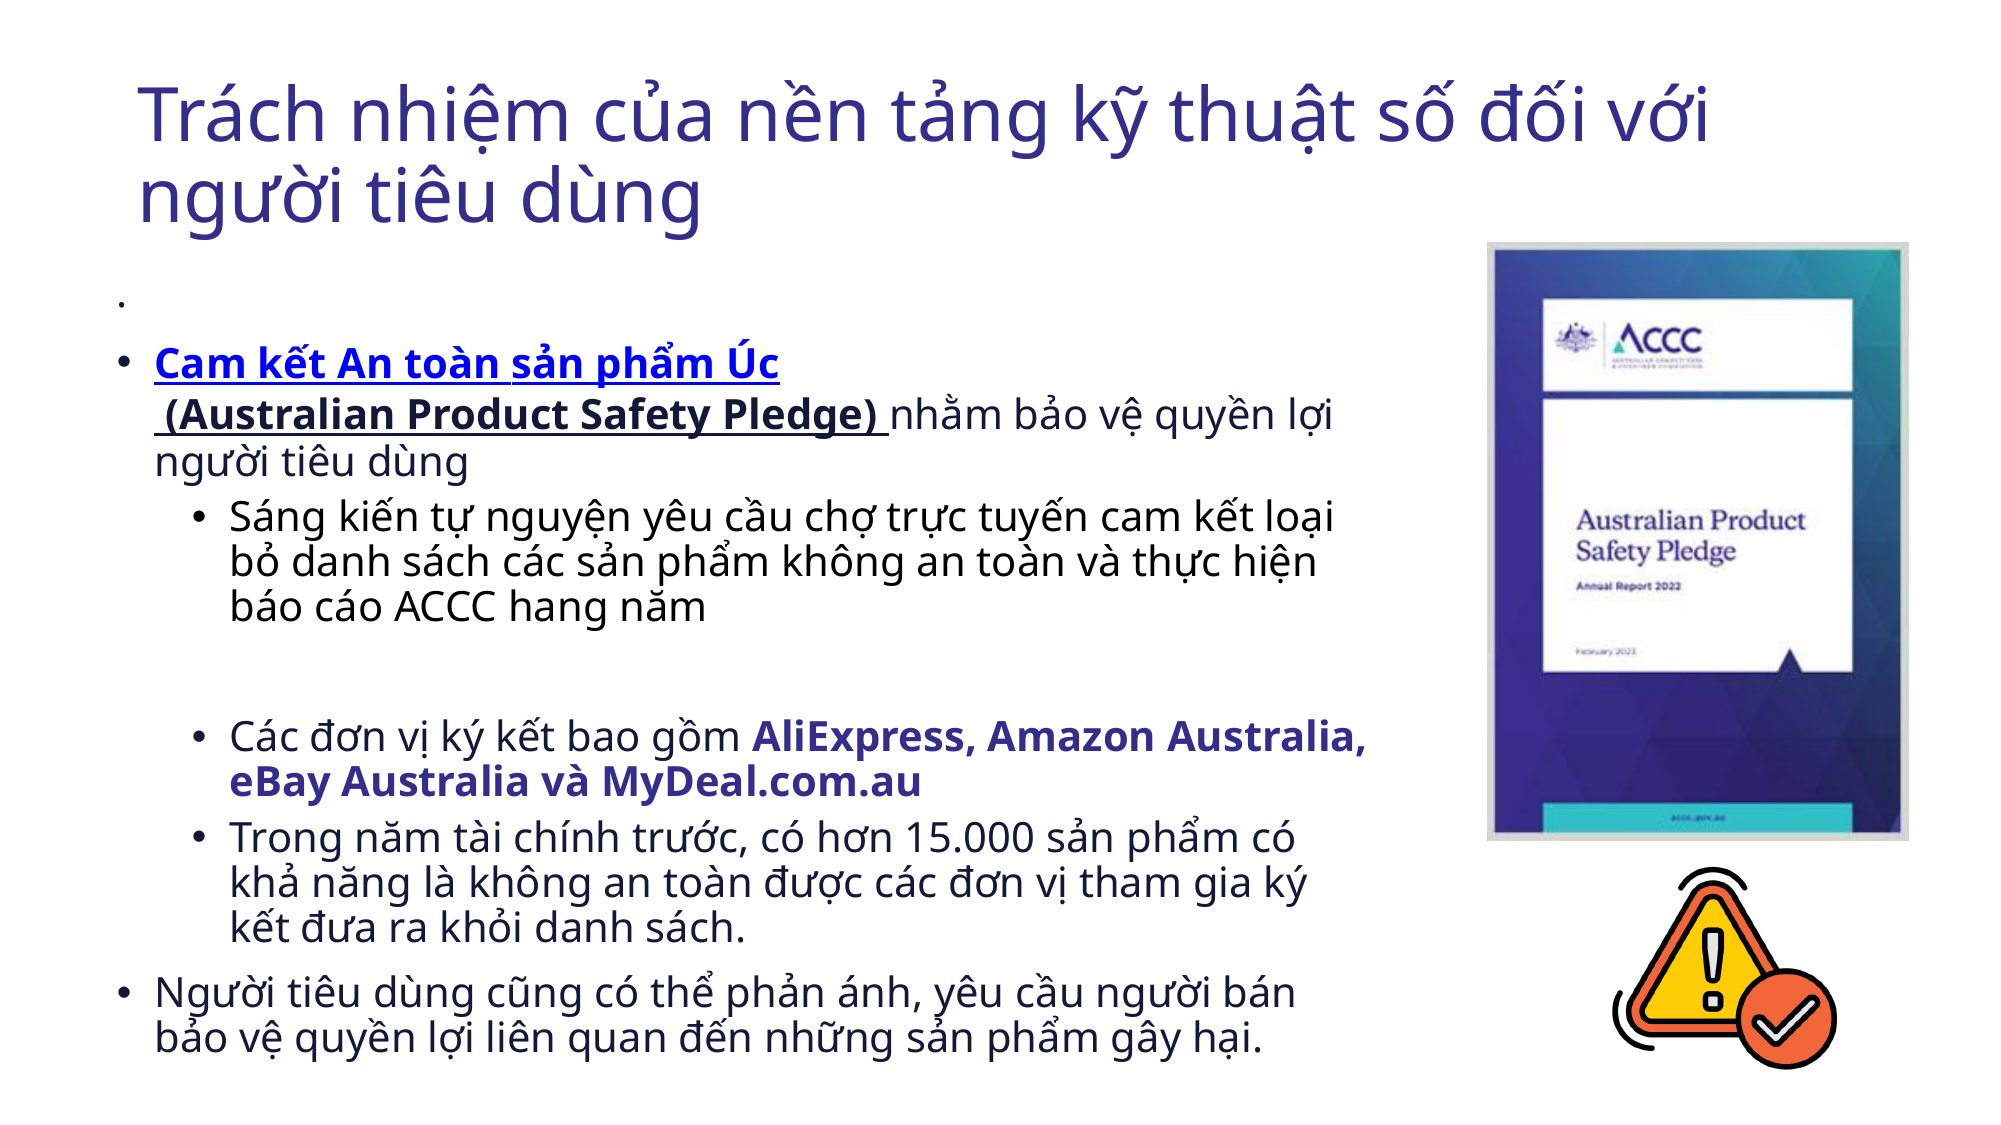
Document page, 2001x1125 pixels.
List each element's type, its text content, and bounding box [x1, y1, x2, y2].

picture [1487, 242, 1909, 841]
title Trách nhiệm của nền tảng kỹ thuật số đối với người tiêu dùng [137, 66, 1863, 250]
list . Cam kết An toàn sản phẩm Úc (Australian Product Safety Pledge) nhằm bảo vệ quyền lợi người tiêu dùng Sáng kiến tự nguyện yêu cầu chợ trực tuyến cam kết loại bỏ danh sách các sản phẩm không an toàn và thực hiện báo cáo ACCC hang năm Các đơn vị ký kết bao gồm AliExpress, Amazon Australia, eBay Australia và MyDeal.com.au Trong năm tài chính trước, có hơn 15.000 sản phẩm có khả năng là không an toàn được các đơn vị tham gia ký kết đưa ra khỏi danh sách. Người tiêu dùng cũng có thể phản ánh, yêu cầu người bán bảo vệ quyền lợi liên quan đến những sản phẩm gây hại. [116, 272, 1377, 1087]
picture [1605, 849, 1844, 1087]
